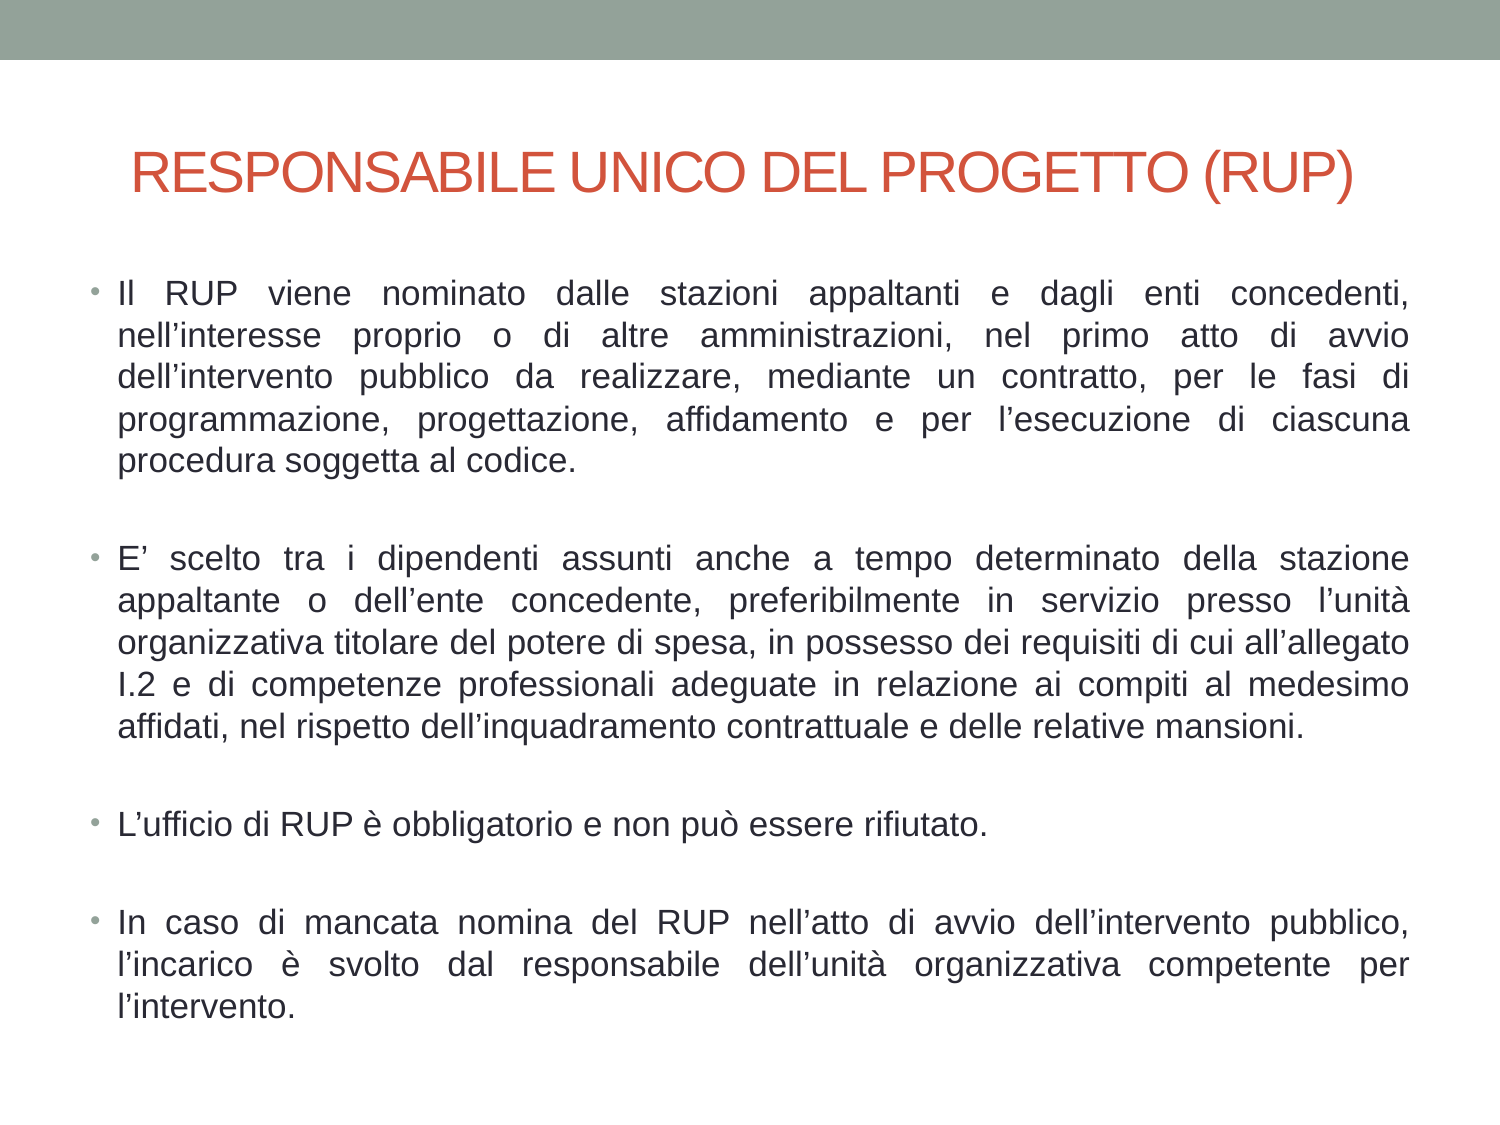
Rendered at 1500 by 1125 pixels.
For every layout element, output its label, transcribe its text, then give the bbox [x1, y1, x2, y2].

title RESPONSABILE UNICO DEL PROGETTO (RUP) [75, 87, 1425, 250]
list Il RUP viene nominato dalle stazioni appaltanti e dagli enti concedenti, nell’interesse proprio o di altre amministrazioni, nel primo atto di avvio dell’intervento pubblico da realizzare, mediante un contratto, per le fasi di programmazione, progettazione, affidamento e per l’esecuzione di ciascuna procedura soggetta al codice. E’ scelto tra i dipendenti assunti anche a tempo determinato della stazione appaltante o dell’ente concedente, preferibilmente in servizio presso l’unità organizzativa titolare del potere di spesa, in possesso dei requisiti di cui all’allegato I.2 e di competenze professionali adeguate in relazione ai compiti al medesimo affidati, nel rispetto dell’inquadramento contrattuale e delle relative mansioni. L’ufficio di RUP è obbligatorio e non può essere rifiutato. In caso di mancata nomina del RUP nell’atto di avvio dell’intervento pubblico, l’incarico è svolto dal responsabile dell’unità organizzativa competente per l’intervento. [75, 262, 1425, 1063]
